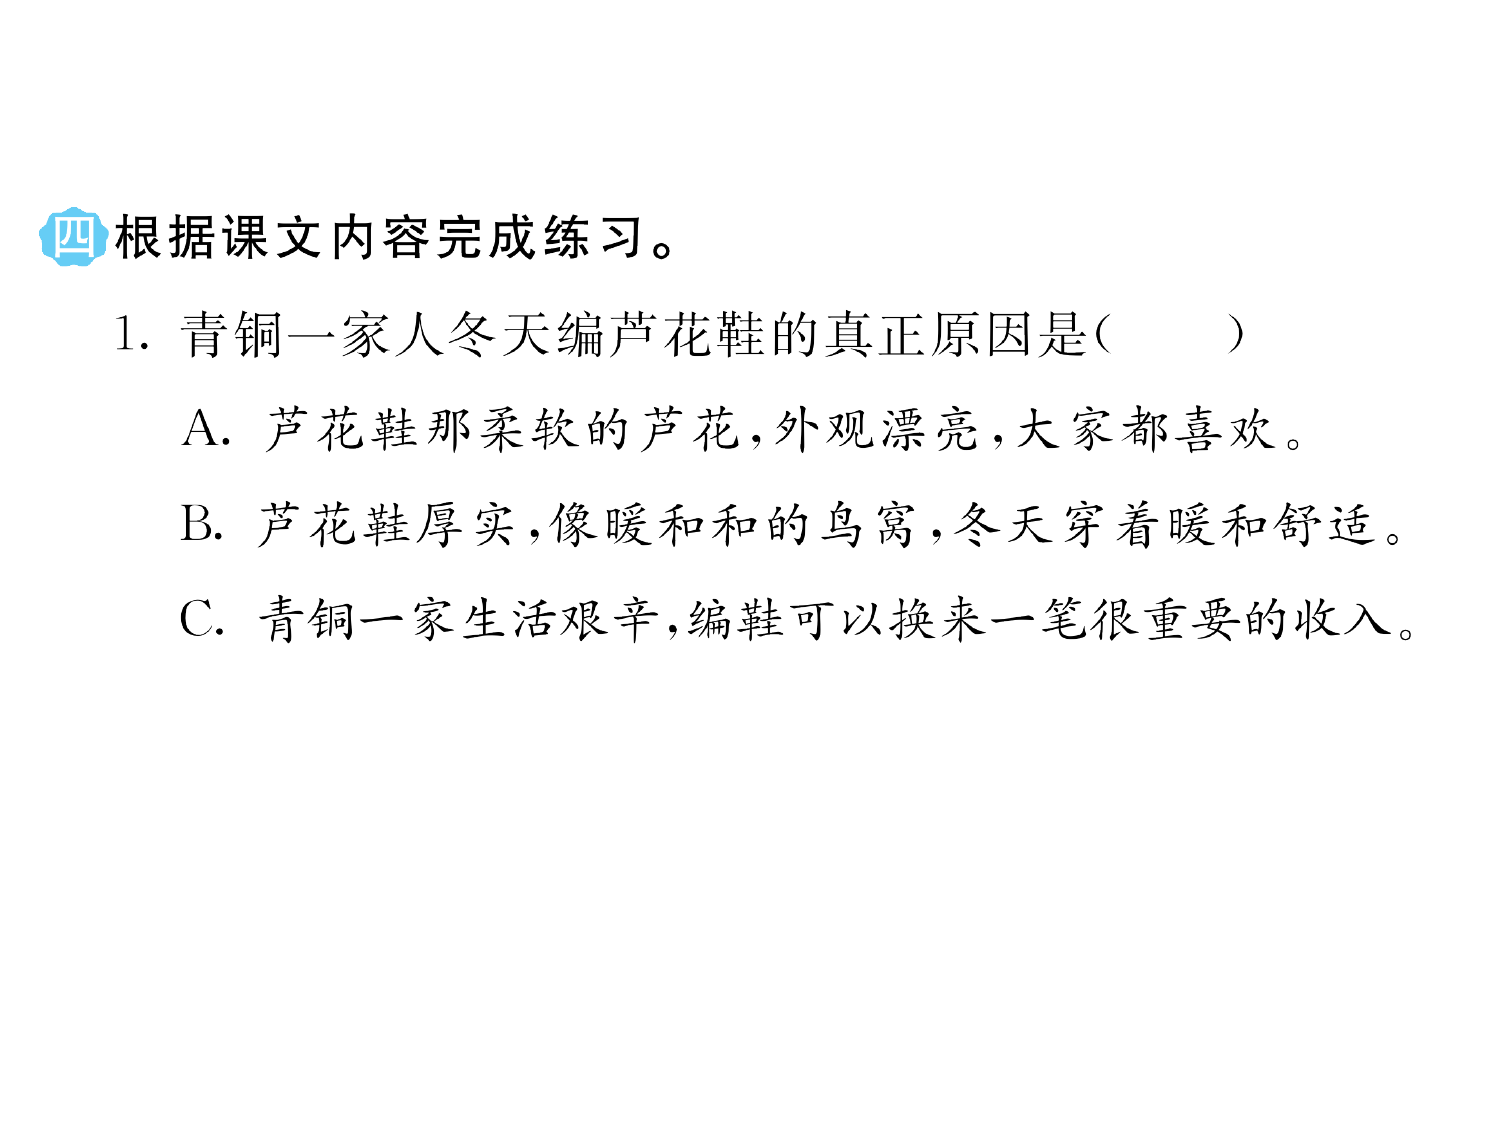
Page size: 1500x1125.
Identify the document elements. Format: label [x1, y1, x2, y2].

picture [35, 177, 1453, 673]
